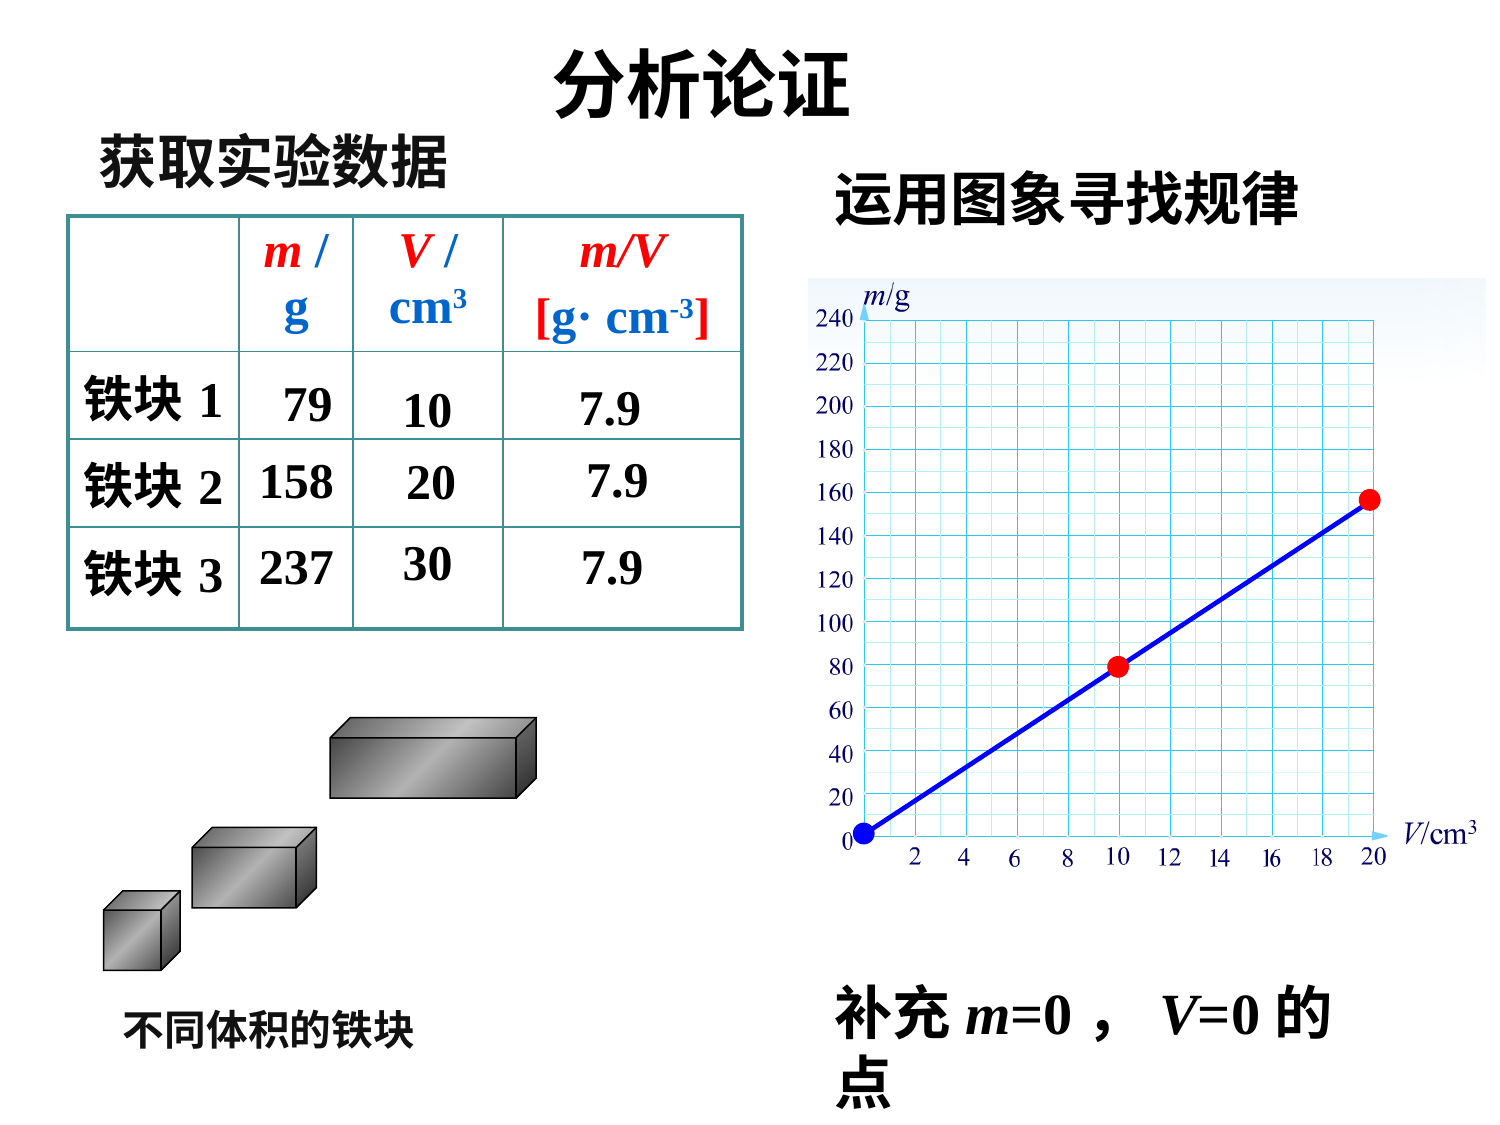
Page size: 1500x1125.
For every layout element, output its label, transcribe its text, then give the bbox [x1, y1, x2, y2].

table_cell [354, 528, 502, 627]
table_cell [354, 440, 502, 526]
text_box 7.9 [566, 527, 659, 603]
text_box 158 [243, 441, 349, 517]
text_box 10 [387, 369, 468, 445]
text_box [103, 717, 537, 1062]
text_box 7.9 [571, 440, 664, 515]
table_cell [240, 528, 352, 627]
table_cell [504, 352, 740, 438]
table_cell [240, 352, 352, 438]
table_header V / cm3 [354, 218, 502, 351]
table_cell 铁块2 [70, 440, 238, 526]
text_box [807, 278, 1486, 872]
text_box 20 [391, 441, 472, 517]
text_box 7.9 [563, 368, 656, 443]
table_cell [504, 440, 740, 526]
table_cell 铁块1 [70, 352, 238, 438]
text_box 获取实验数据 [84, 117, 656, 203]
table_cell [240, 440, 352, 526]
table_header m/V [g· cm-3] [504, 218, 740, 351]
title 分析论证 [222, 38, 1180, 127]
text_box 79 [267, 364, 348, 440]
text_box 237 [244, 527, 349, 602]
table_cell [504, 528, 740, 627]
text_box 运用图象寻找规律 [819, 155, 1452, 240]
table_header [70, 218, 238, 351]
table_header m / g [240, 218, 352, 351]
text_box 补充m=0，V=0的点 [819, 968, 1388, 1124]
text_box 30 [387, 523, 468, 599]
table_cell 铁块3 [70, 528, 238, 627]
table_cell [354, 352, 502, 438]
